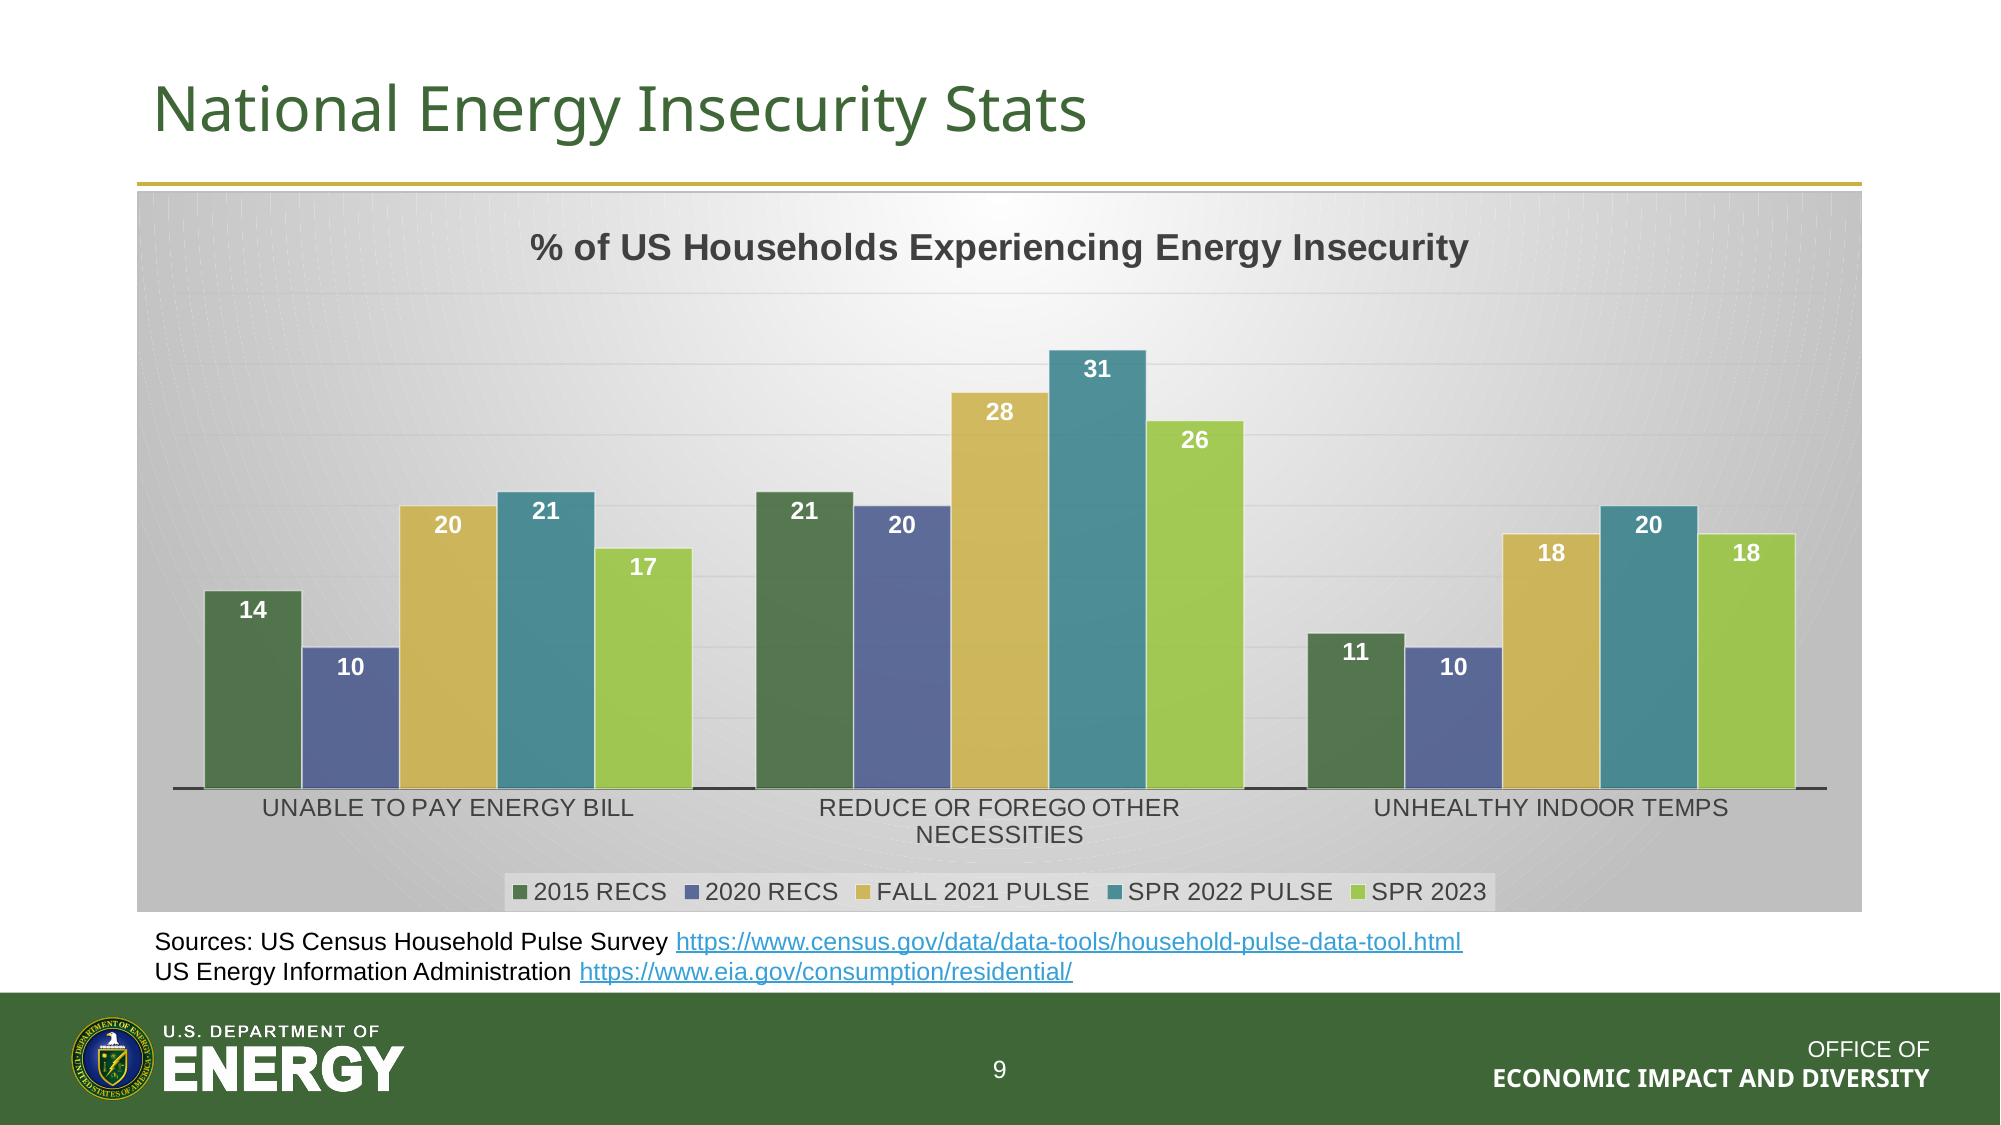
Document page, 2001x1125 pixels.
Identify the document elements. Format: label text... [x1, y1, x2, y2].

title National Energy Insecurity Stats [137, 39, 1863, 185]
picture [69, 1015, 407, 1102]
slide_number 9 [942, 1039, 1058, 1099]
text_box Sources: US Census Household Pulse Survey https://www.census.gov/data/data-tools/household-pulse-data-tool.html US Energy Information Administration https://www.eia.gov/consumption/residential/ [139, 917, 1865, 993]
chart [137, 191, 1863, 913]
